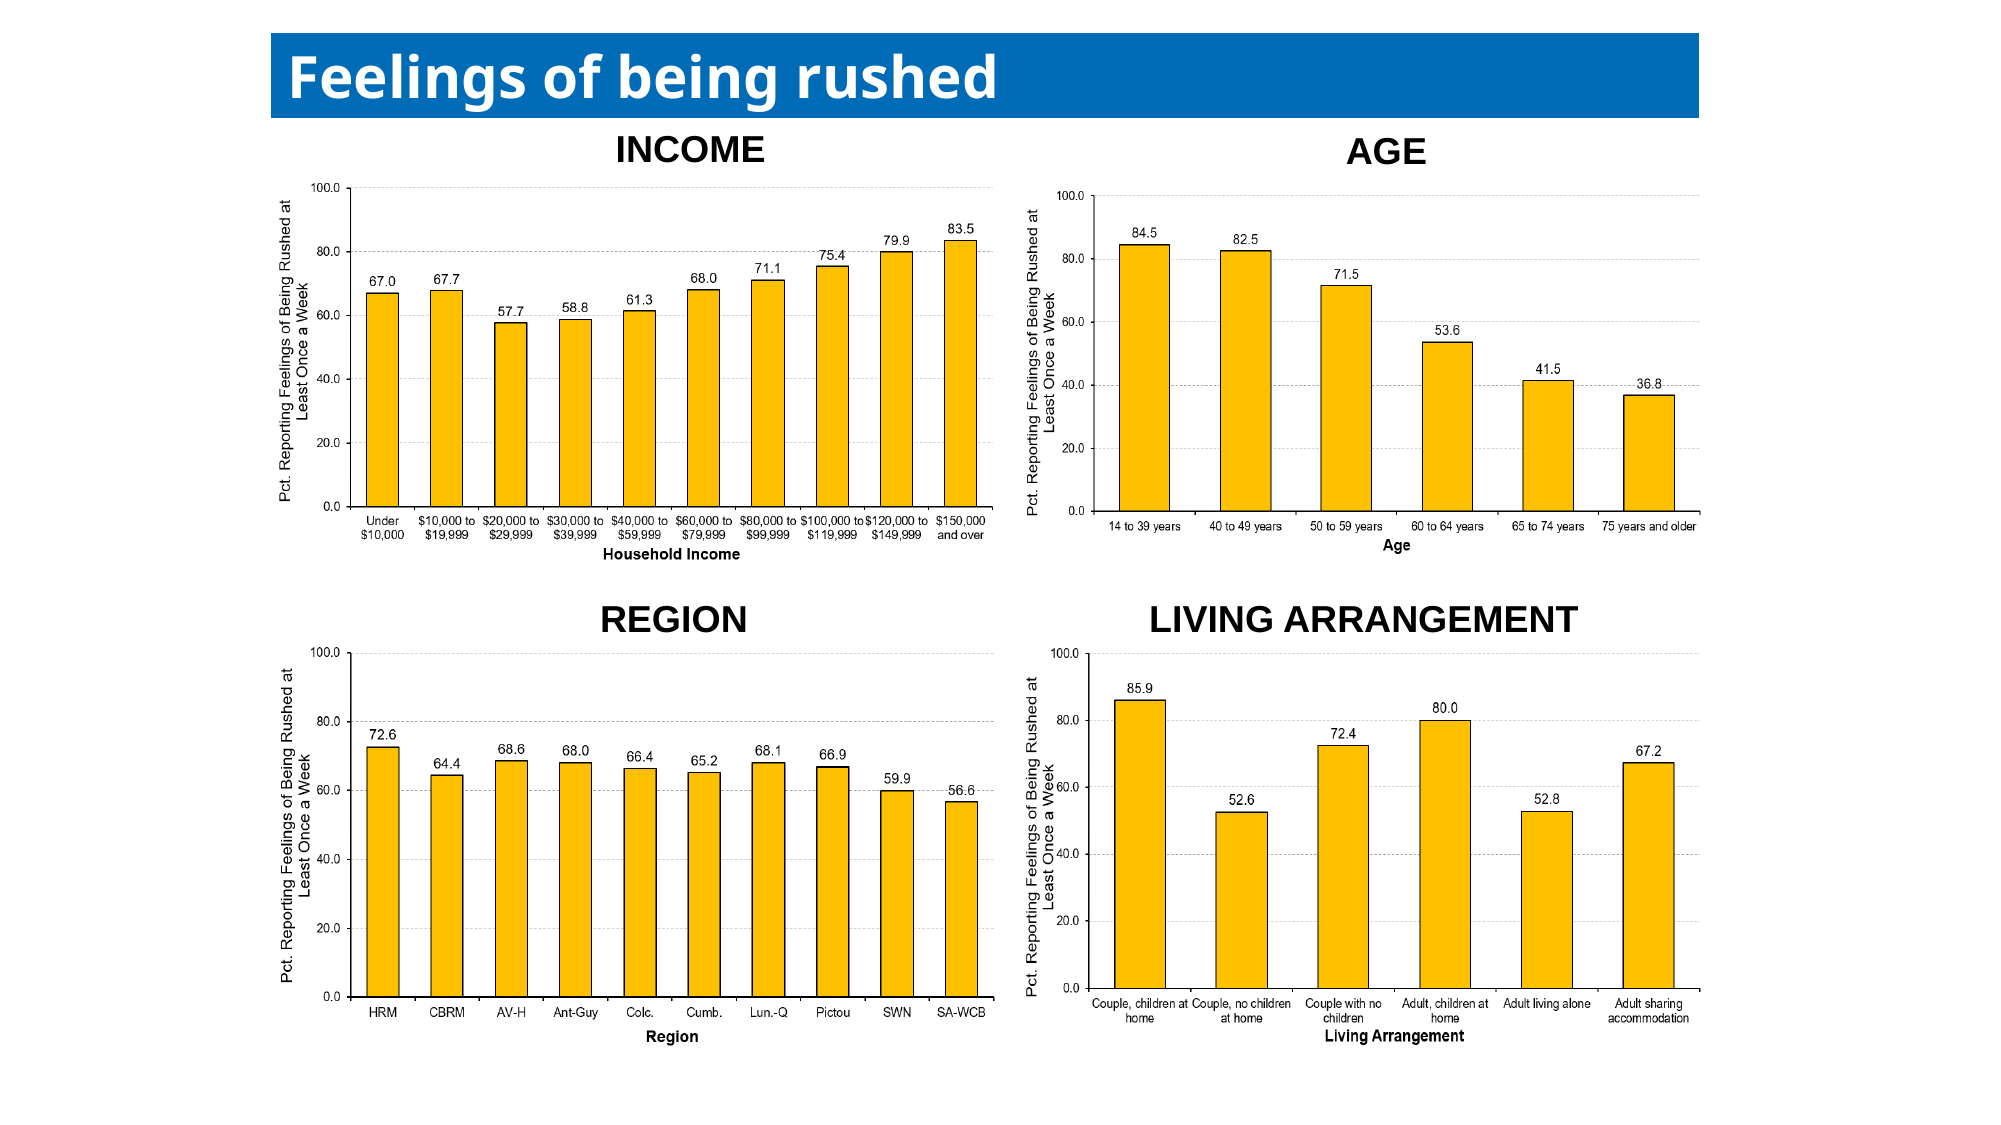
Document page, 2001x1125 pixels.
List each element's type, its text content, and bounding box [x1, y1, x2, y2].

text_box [272, 124, 1707, 1049]
text_box Feelings of being rushed [272, 34, 1698, 117]
